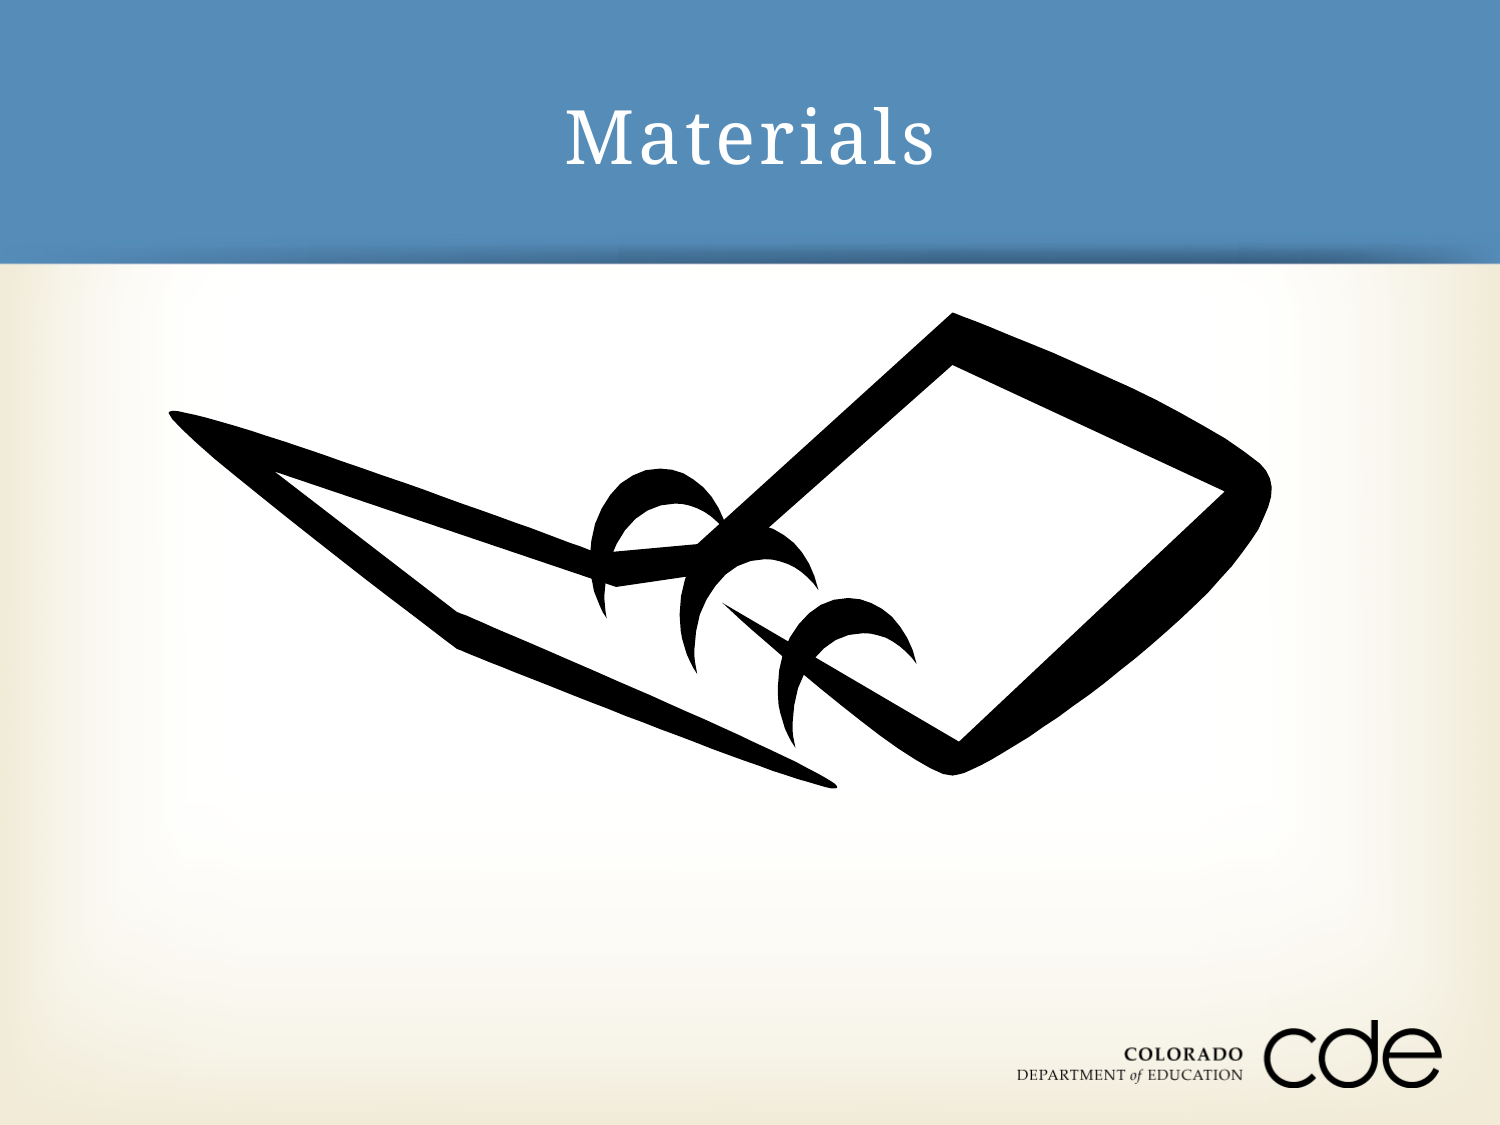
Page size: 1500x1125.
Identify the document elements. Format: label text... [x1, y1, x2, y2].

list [164, 312, 1338, 799]
picture [0, 0, 1500, 1125]
title Materials [75, 82, 1425, 225]
